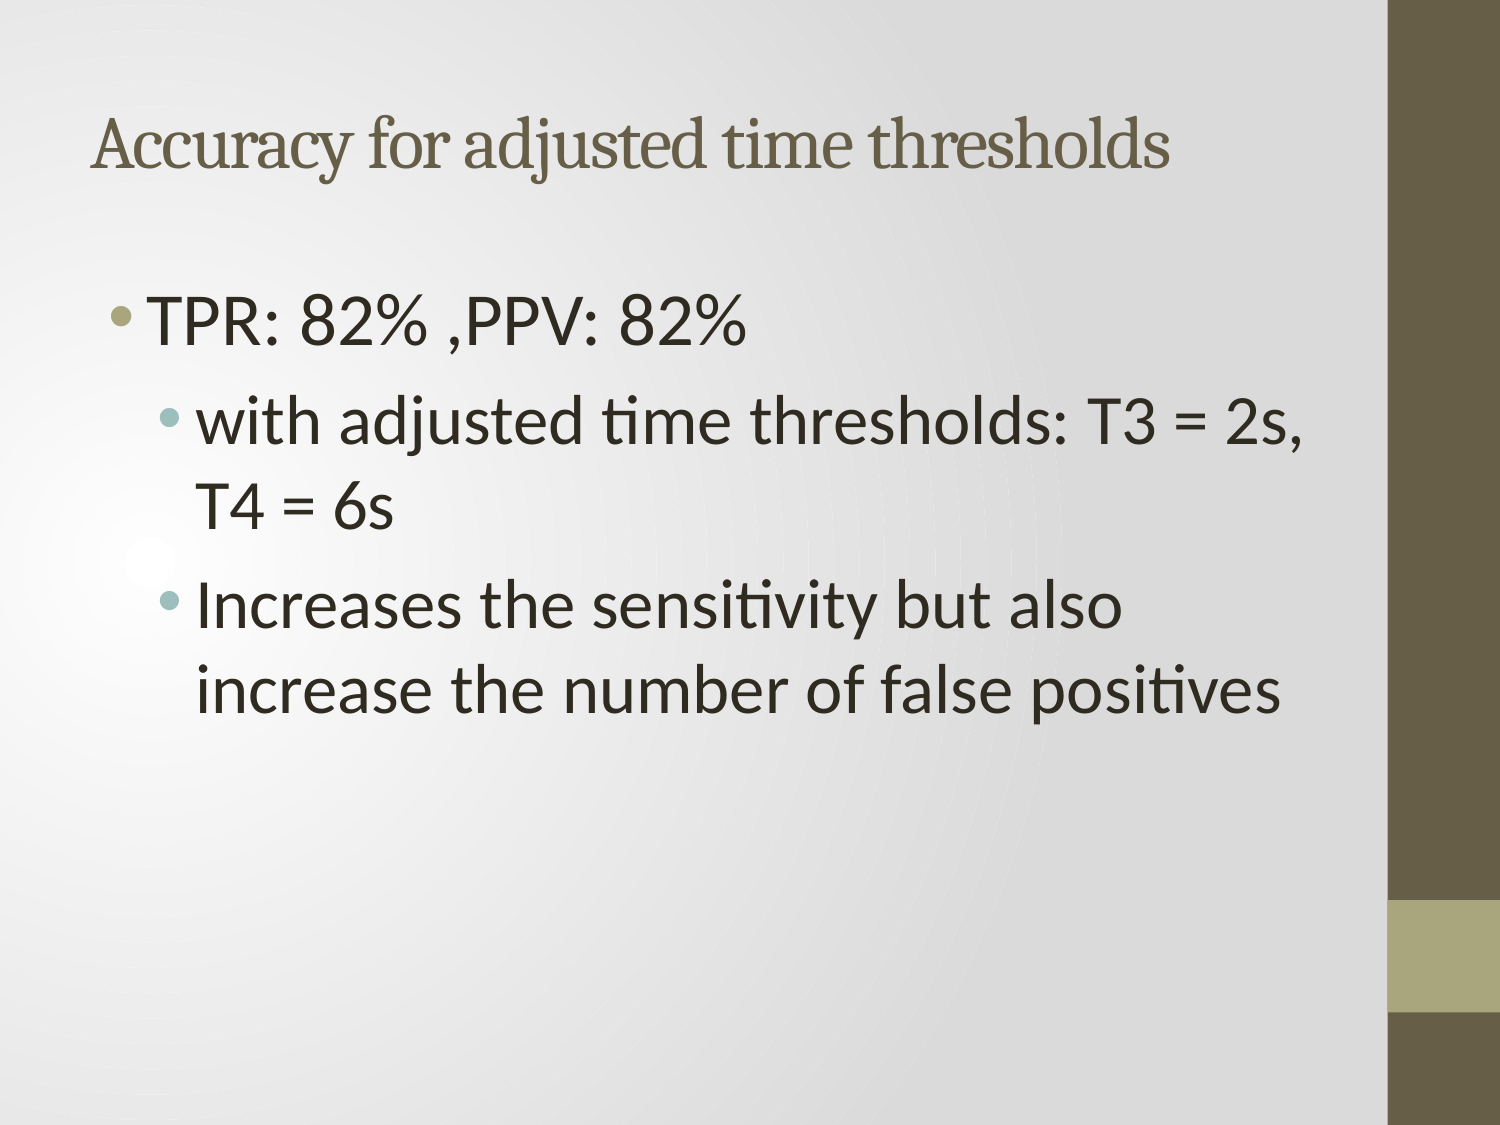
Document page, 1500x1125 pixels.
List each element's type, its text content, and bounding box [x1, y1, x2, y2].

title Accuracy for adjusted time thresholds [75, 45, 1325, 233]
list TPR: 82% ,PPV: 82% with adjusted time thresholds: T3 = 2s, T4 = 6s Increases the sensitivity but also increase the number of false positives [75, 262, 1325, 1050]
